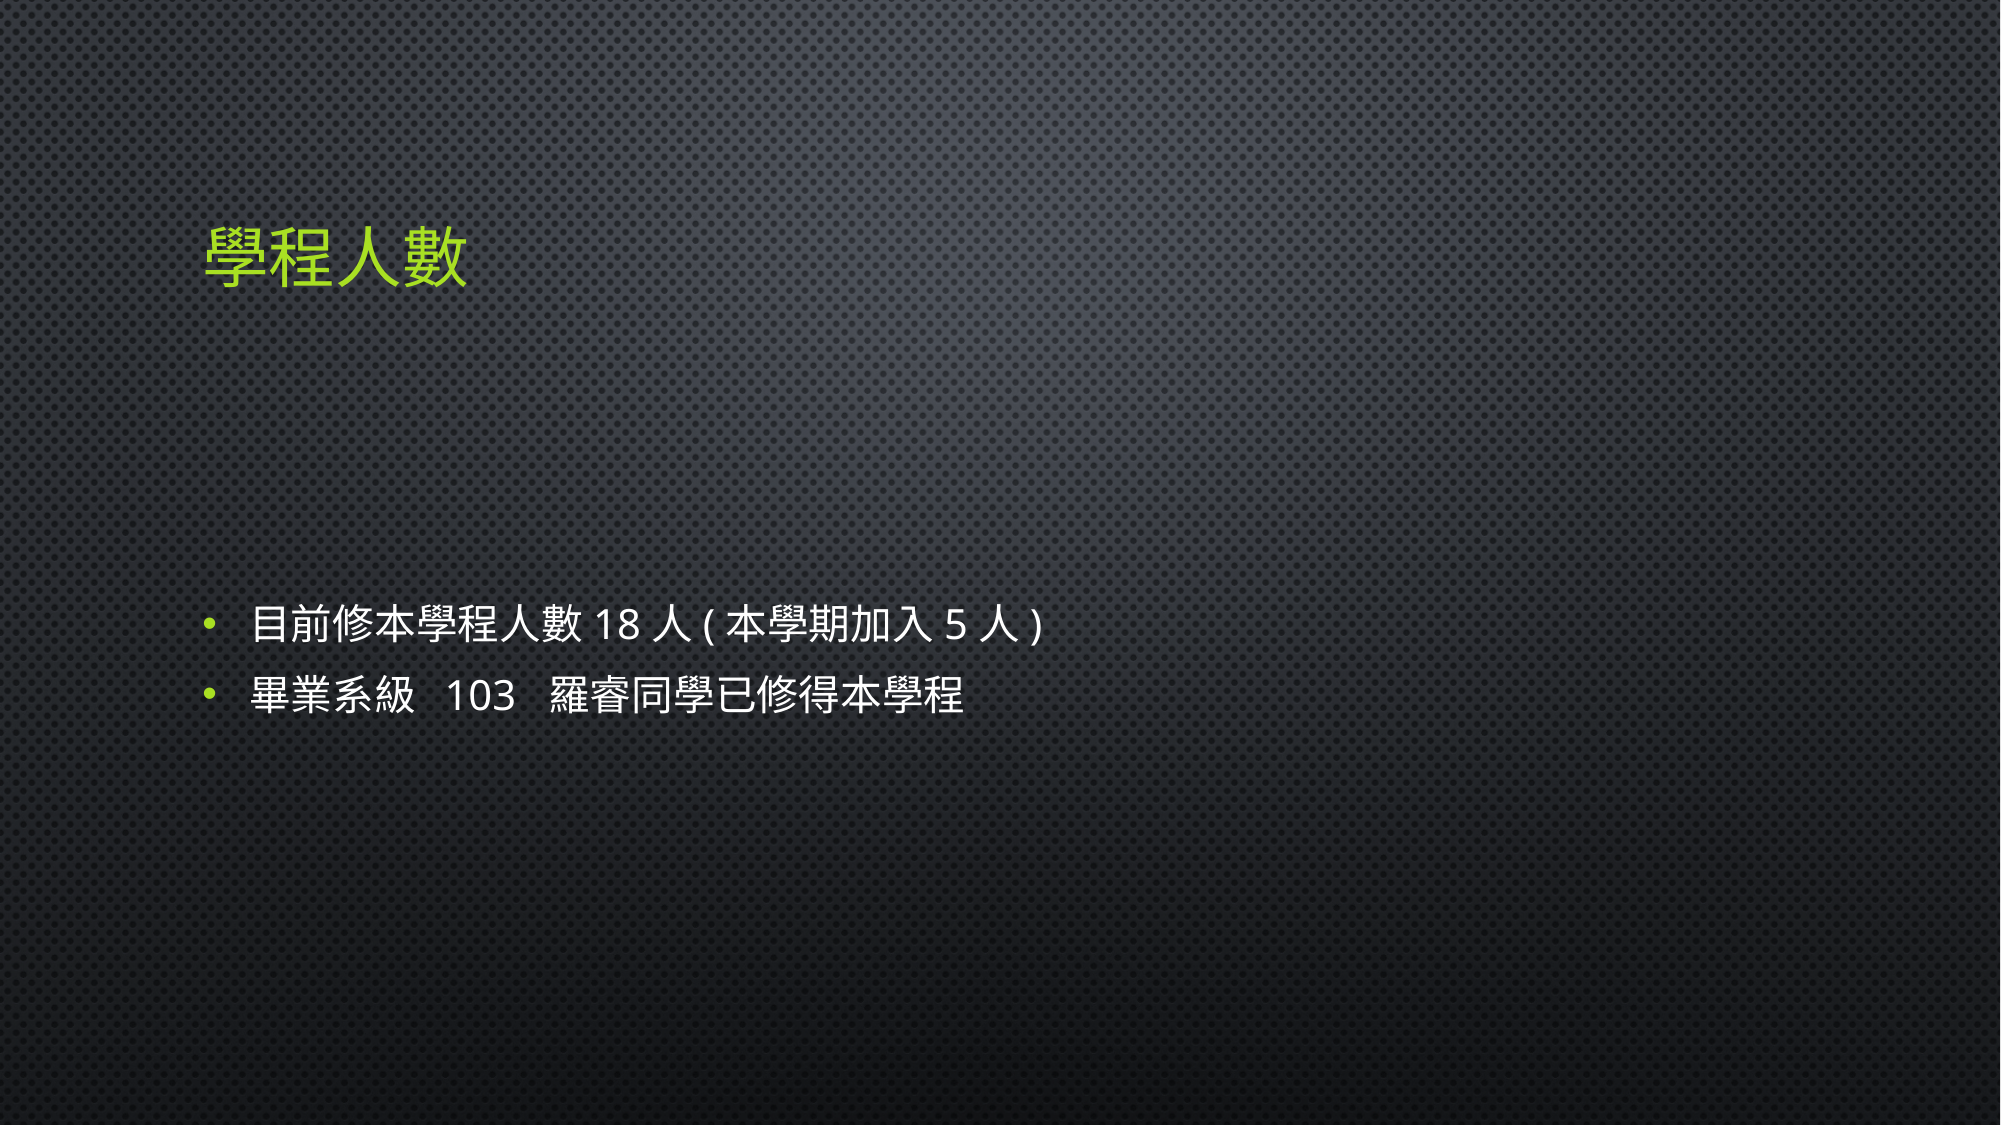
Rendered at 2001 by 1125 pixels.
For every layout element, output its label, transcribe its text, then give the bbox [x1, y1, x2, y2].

title 學程人數 [187, 99, 1813, 413]
list 目前修本學程人數18人(本學期加入5人) 畢業系級 103 羅睿同學已修得本學程 [187, 437, 1813, 950]
